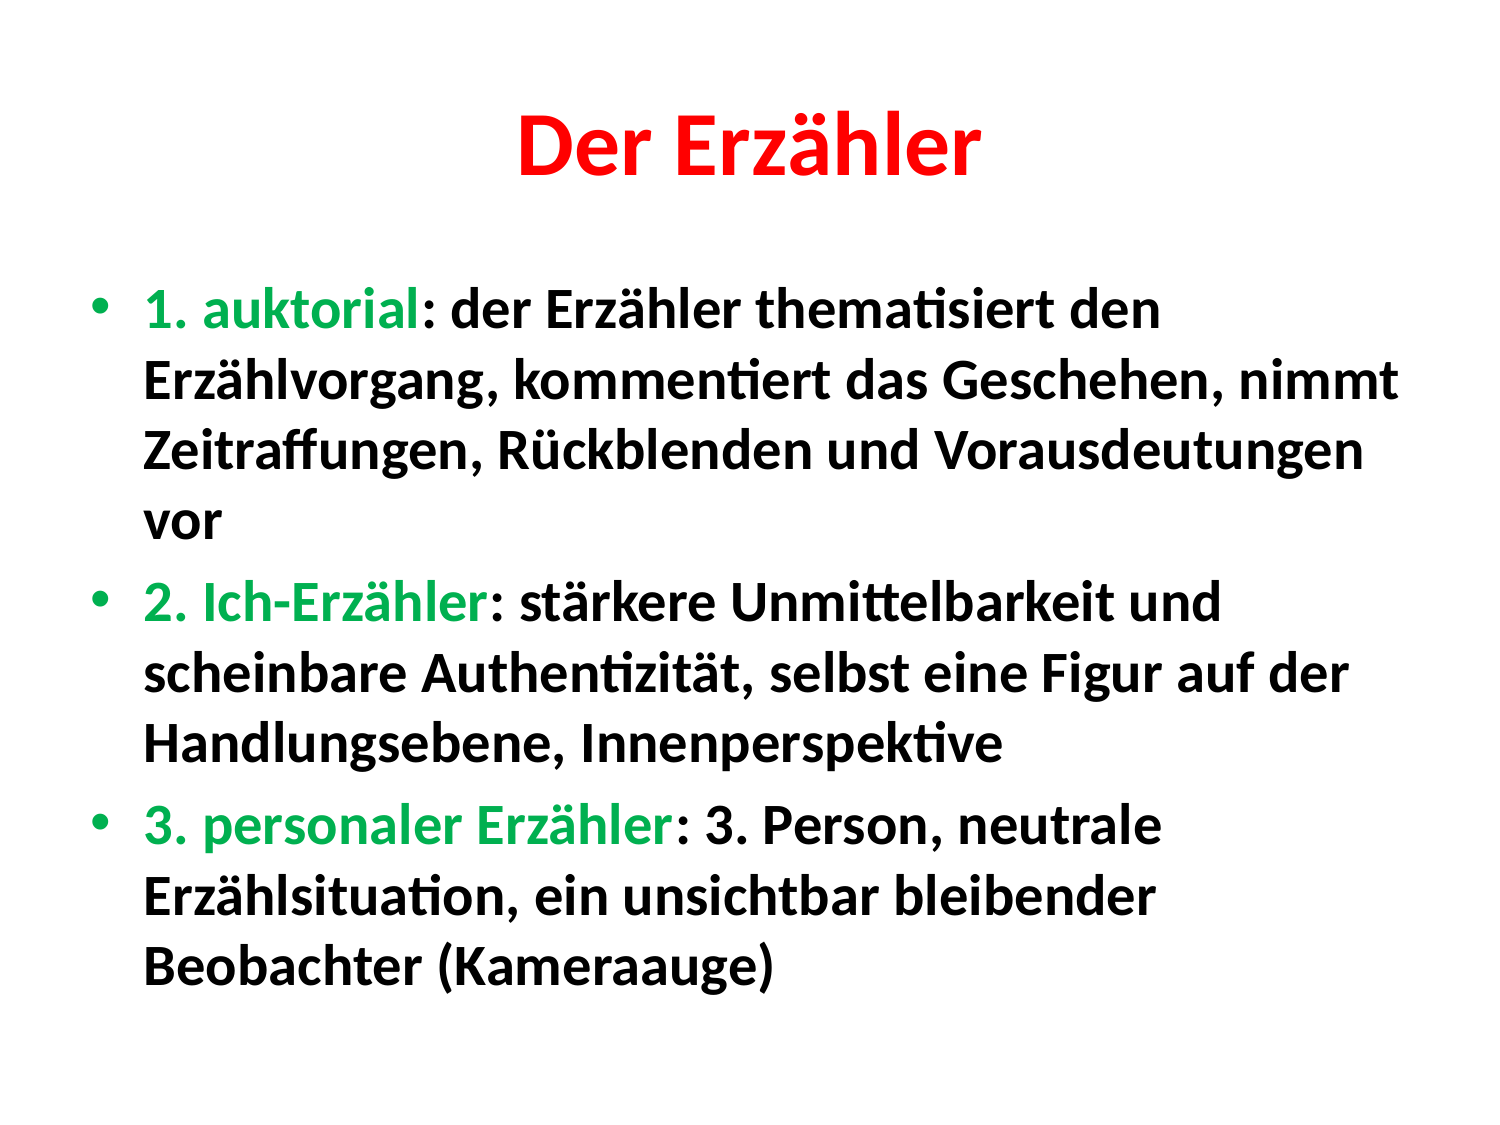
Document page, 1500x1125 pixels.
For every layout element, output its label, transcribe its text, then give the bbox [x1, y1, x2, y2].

list 1. auktorial: der Erzähler thematisiert den Erzählvorgang, kommentiert das Geschehen, nimmt Zeitraffungen, Rückblenden und Vorausdeutungen vor 2. Ich-Erzähler: stärkere Unmittelbarkeit und scheinbare Authentizität, selbst eine Figur auf der Handlungsebene, Innenperspektive 3. personaler Erzähler: 3. Person, neutrale Erzählsituation, ein unsichtbar bleibender Beobachter (Kameraauge) [75, 262, 1425, 1005]
title Der Erzähler [75, 45, 1425, 233]
